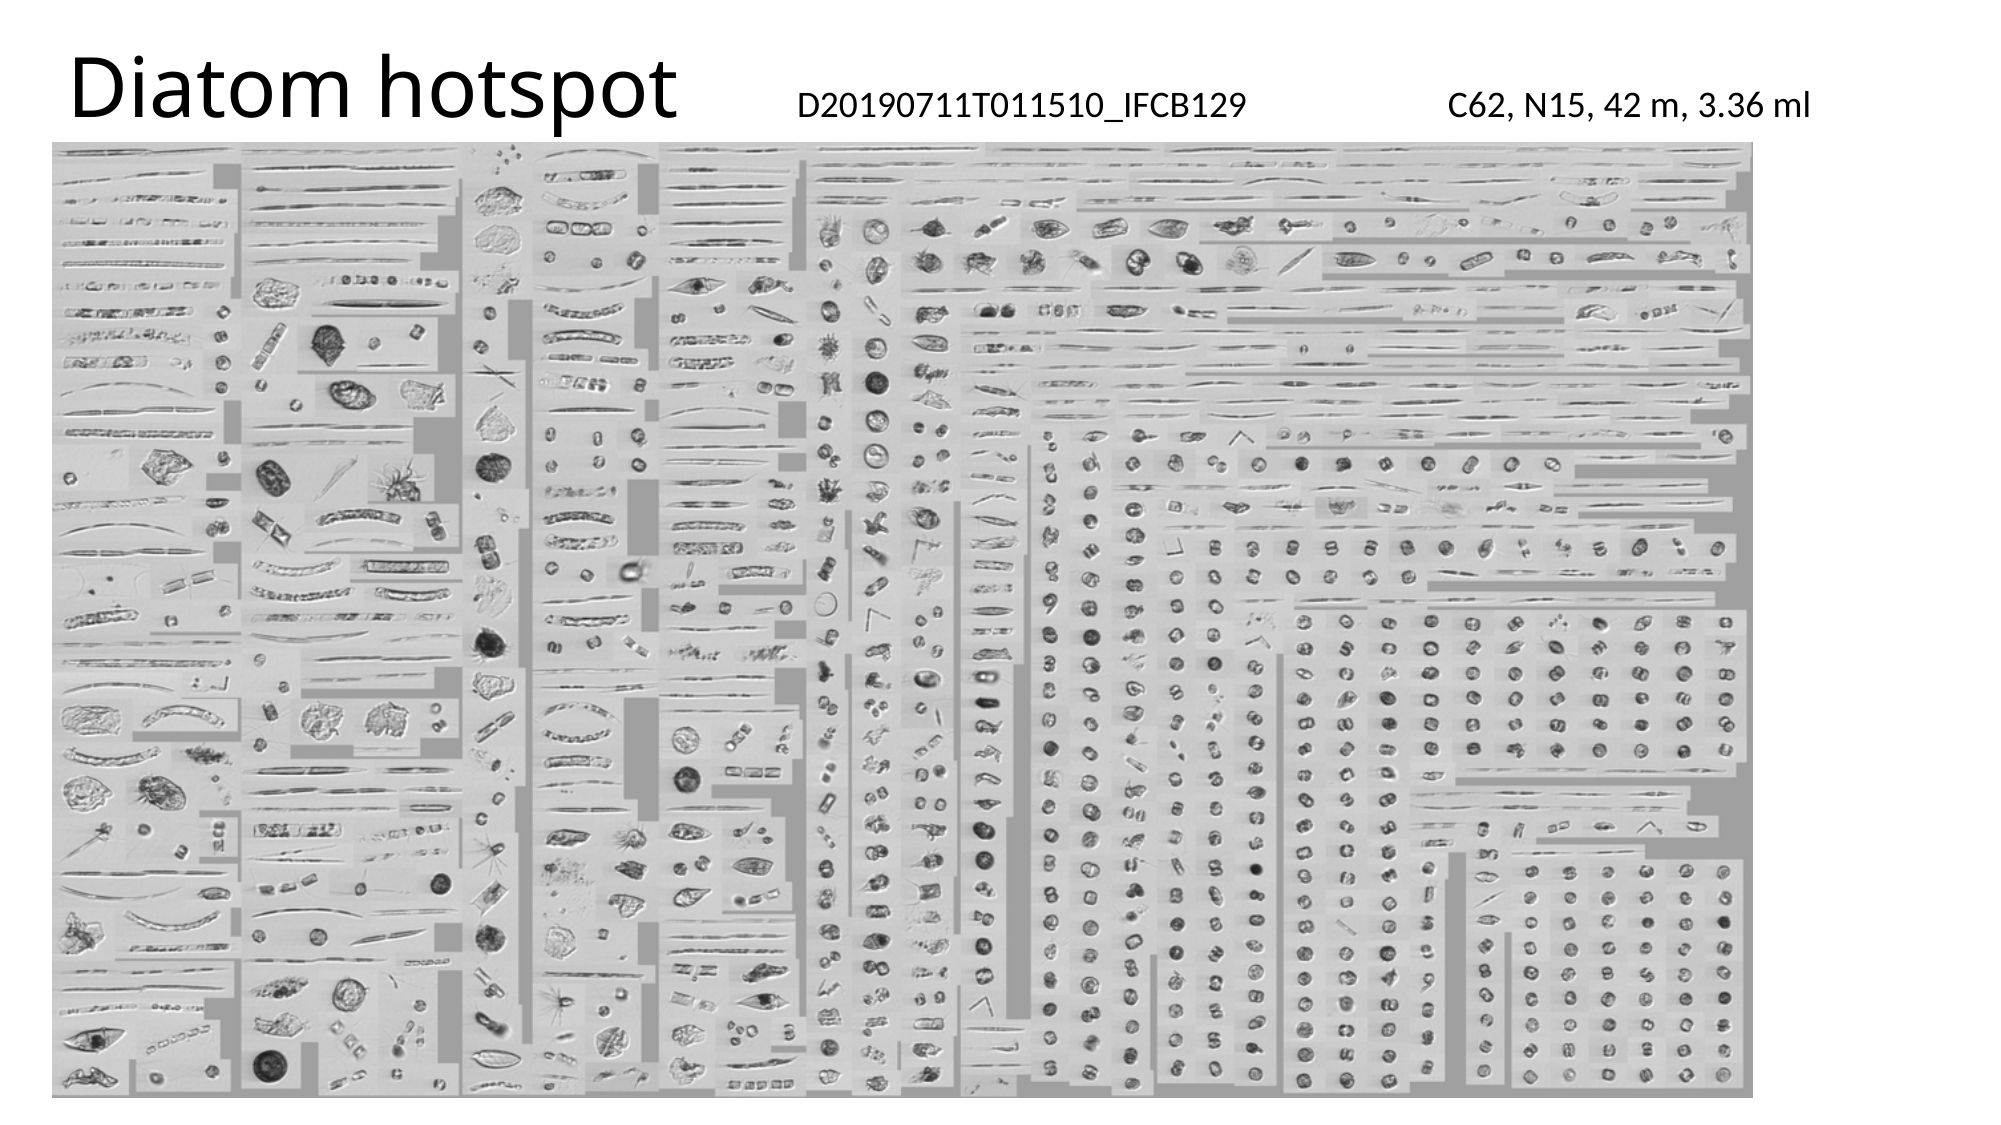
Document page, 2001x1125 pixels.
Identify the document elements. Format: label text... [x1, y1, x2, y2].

picture [52, 142, 1753, 1098]
title Diatom hotspot [52, 37, 1778, 143]
text_box D20190711T011510_IFCB129 C62, N15, 42 m, 3.36 ml [782, 72, 1827, 133]
